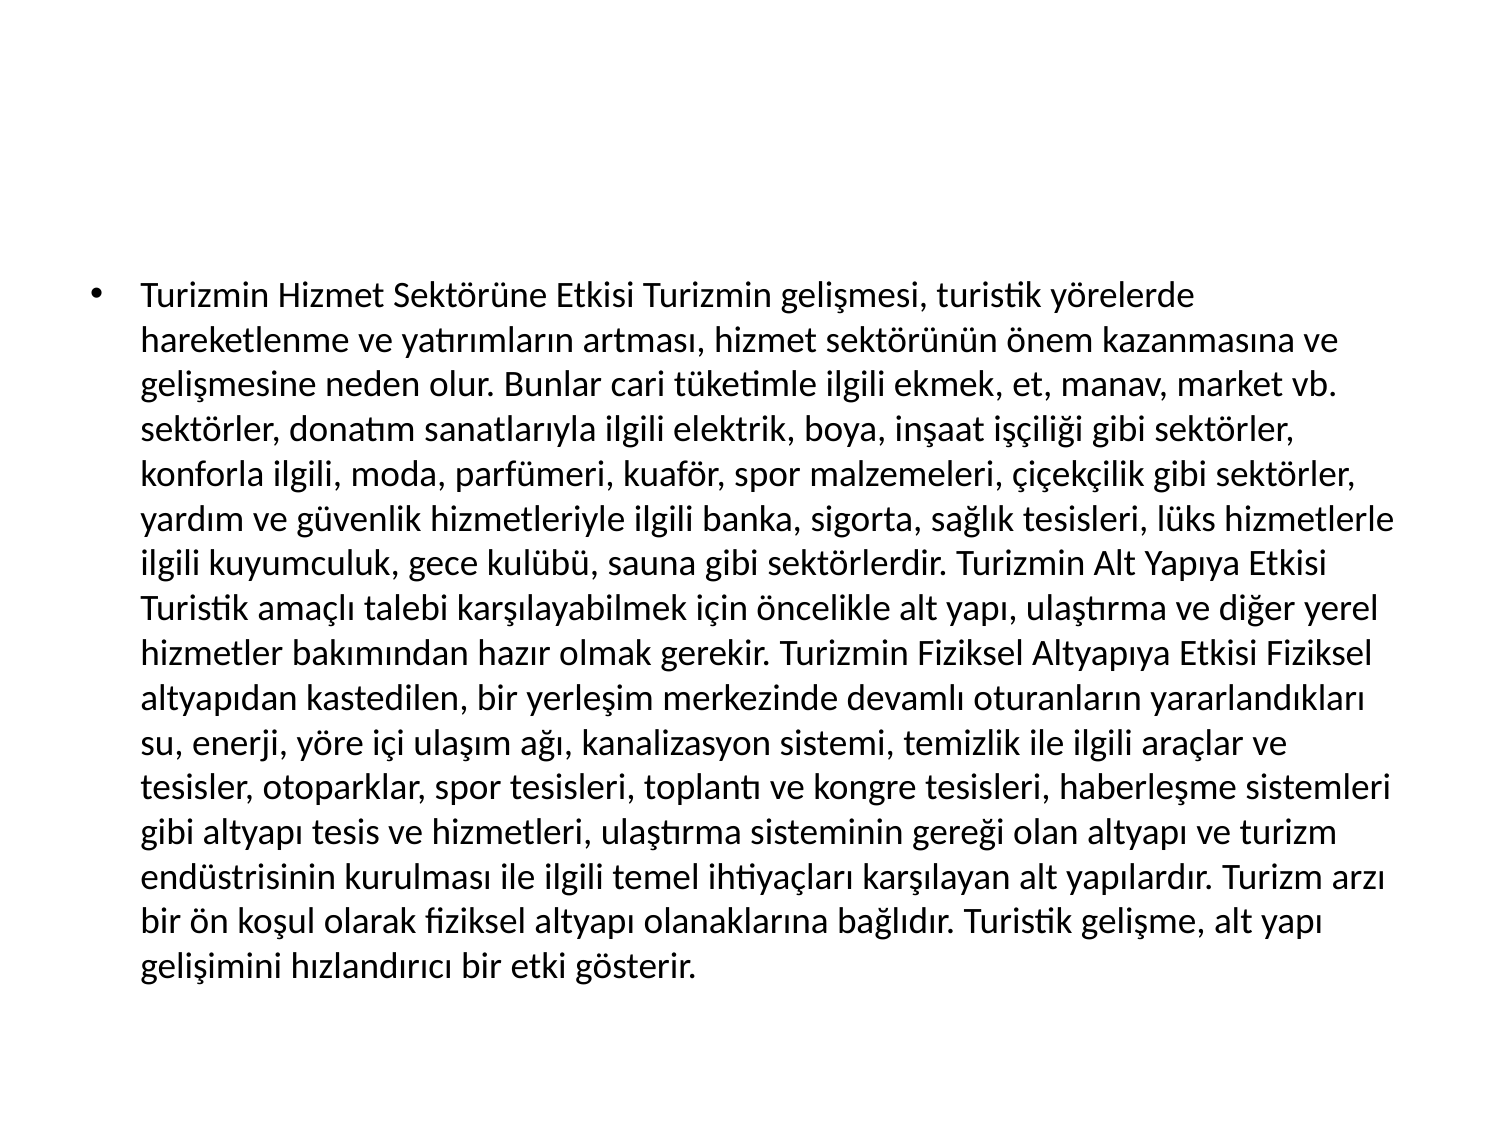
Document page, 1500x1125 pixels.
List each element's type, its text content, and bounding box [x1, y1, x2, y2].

list Turizmin Hizmet Sektörüne Etkisi Turizmin gelişmesi, turistik yörelerde hareketlenme ve yatırımların artması, hizmet sektörünün önem kazanmasına ve gelişmesine neden olur. Bunlar cari tüketimle ilgili ekmek, et, manav, market vb. sektörler, donatım sanatlarıyla ilgili elektrik, boya, inşaat işçiliği gibi sektörler, konforla ilgili, moda, parfümeri, kuaför, spor malzemeleri, çiçekçilik gibi sektörler, yardım ve güvenlik hizmetleriyle ilgili banka, sigorta, sağlık tesisleri, lüks hizmetlerle ilgili kuyumculuk, gece kulübü, sauna gibi sektörlerdir. Turizmin Alt Yapıya Etkisi Turistik amaçlı talebi karşılayabilmek için öncelikle alt yapı, ulaştırma ve diğer yerel hizmetler bakımından hazır olmak gerekir. Turizmin Fiziksel Altyapıya Etkisi Fiziksel altyapıdan kastedilen, bir yerleşim merkezinde devamlı oturanların yararlandıkları su, enerji, yöre içi ulaşım ağı, kanalizasyon sistemi, temizlik ile ilgili araçlar ve tesisler, otoparklar, spor tesisleri, toplantı ve kongre tesisleri, haberleşme sistemleri gibi altyapı tesis ve hizmetleri, ulaştırma sisteminin gereği olan altyapı ve turizm endüstrisinin kurulması ile ilgili temel ihtiyaçları karşılayan alt yapılardır. Turizm arzı bir ön koşul olarak fiziksel altyapı olanaklarına bağlıdır. Turistik gelişme, alt yapı gelişimini hızlandırıcı bir etki gösterir. [75, 262, 1425, 1005]
